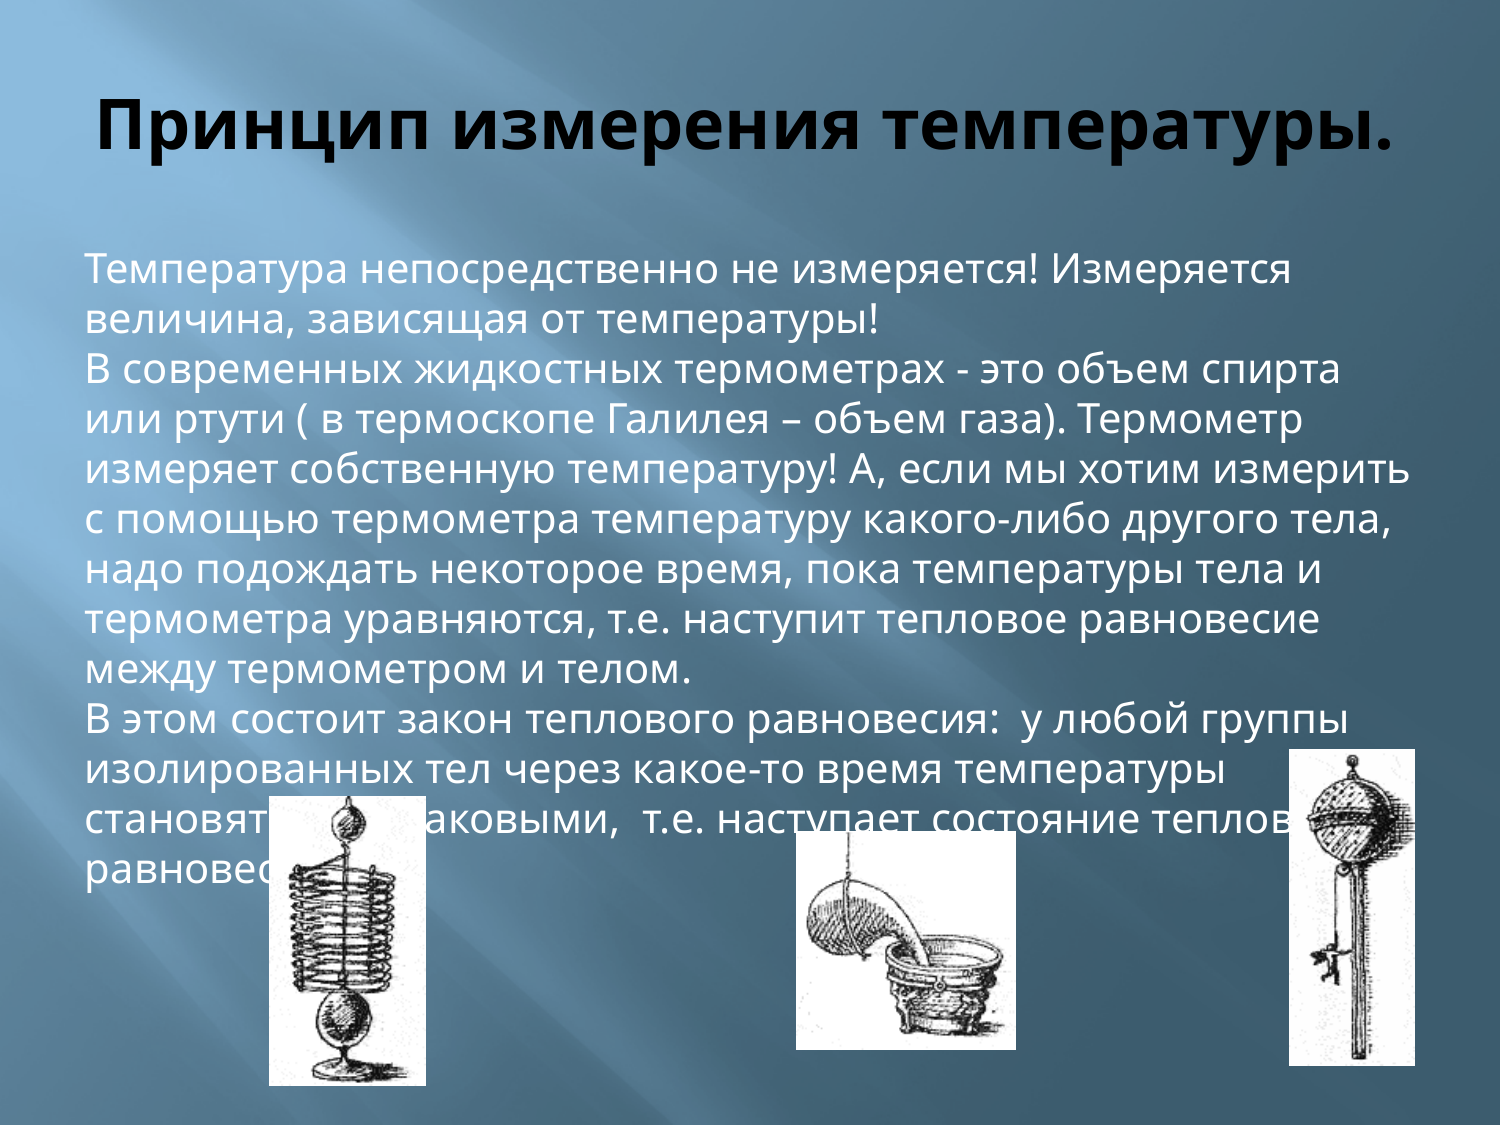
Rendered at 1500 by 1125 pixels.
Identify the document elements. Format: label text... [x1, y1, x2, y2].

picture [1288, 749, 1415, 1066]
picture [796, 831, 1016, 1050]
title Принцип измерения температуры. [70, 70, 1421, 234]
text_box Температура непосредственно не измеряется! Измеряется величина, зависящая от температуры! В современных жидкостных термометрах - это объем спирта или ртути ( в термоскопе Галилея – объем газа). Термометр измеряет собственную температуру! А, если мы хотим измерить с помощью термометра температуру какого-либо другого тела, надо подождать некоторое время, пока температуры тела и термометра уравняются, т.е. наступит тепловое равновесие между термометром и телом. В этом состоит закон теплового равновесия: у любой группы изолированных тел через какое-то время температуры становятся одинаковыми, т.е. наступает состояние теплового равновесия. [70, 234, 1442, 900]
picture [269, 796, 426, 1087]
